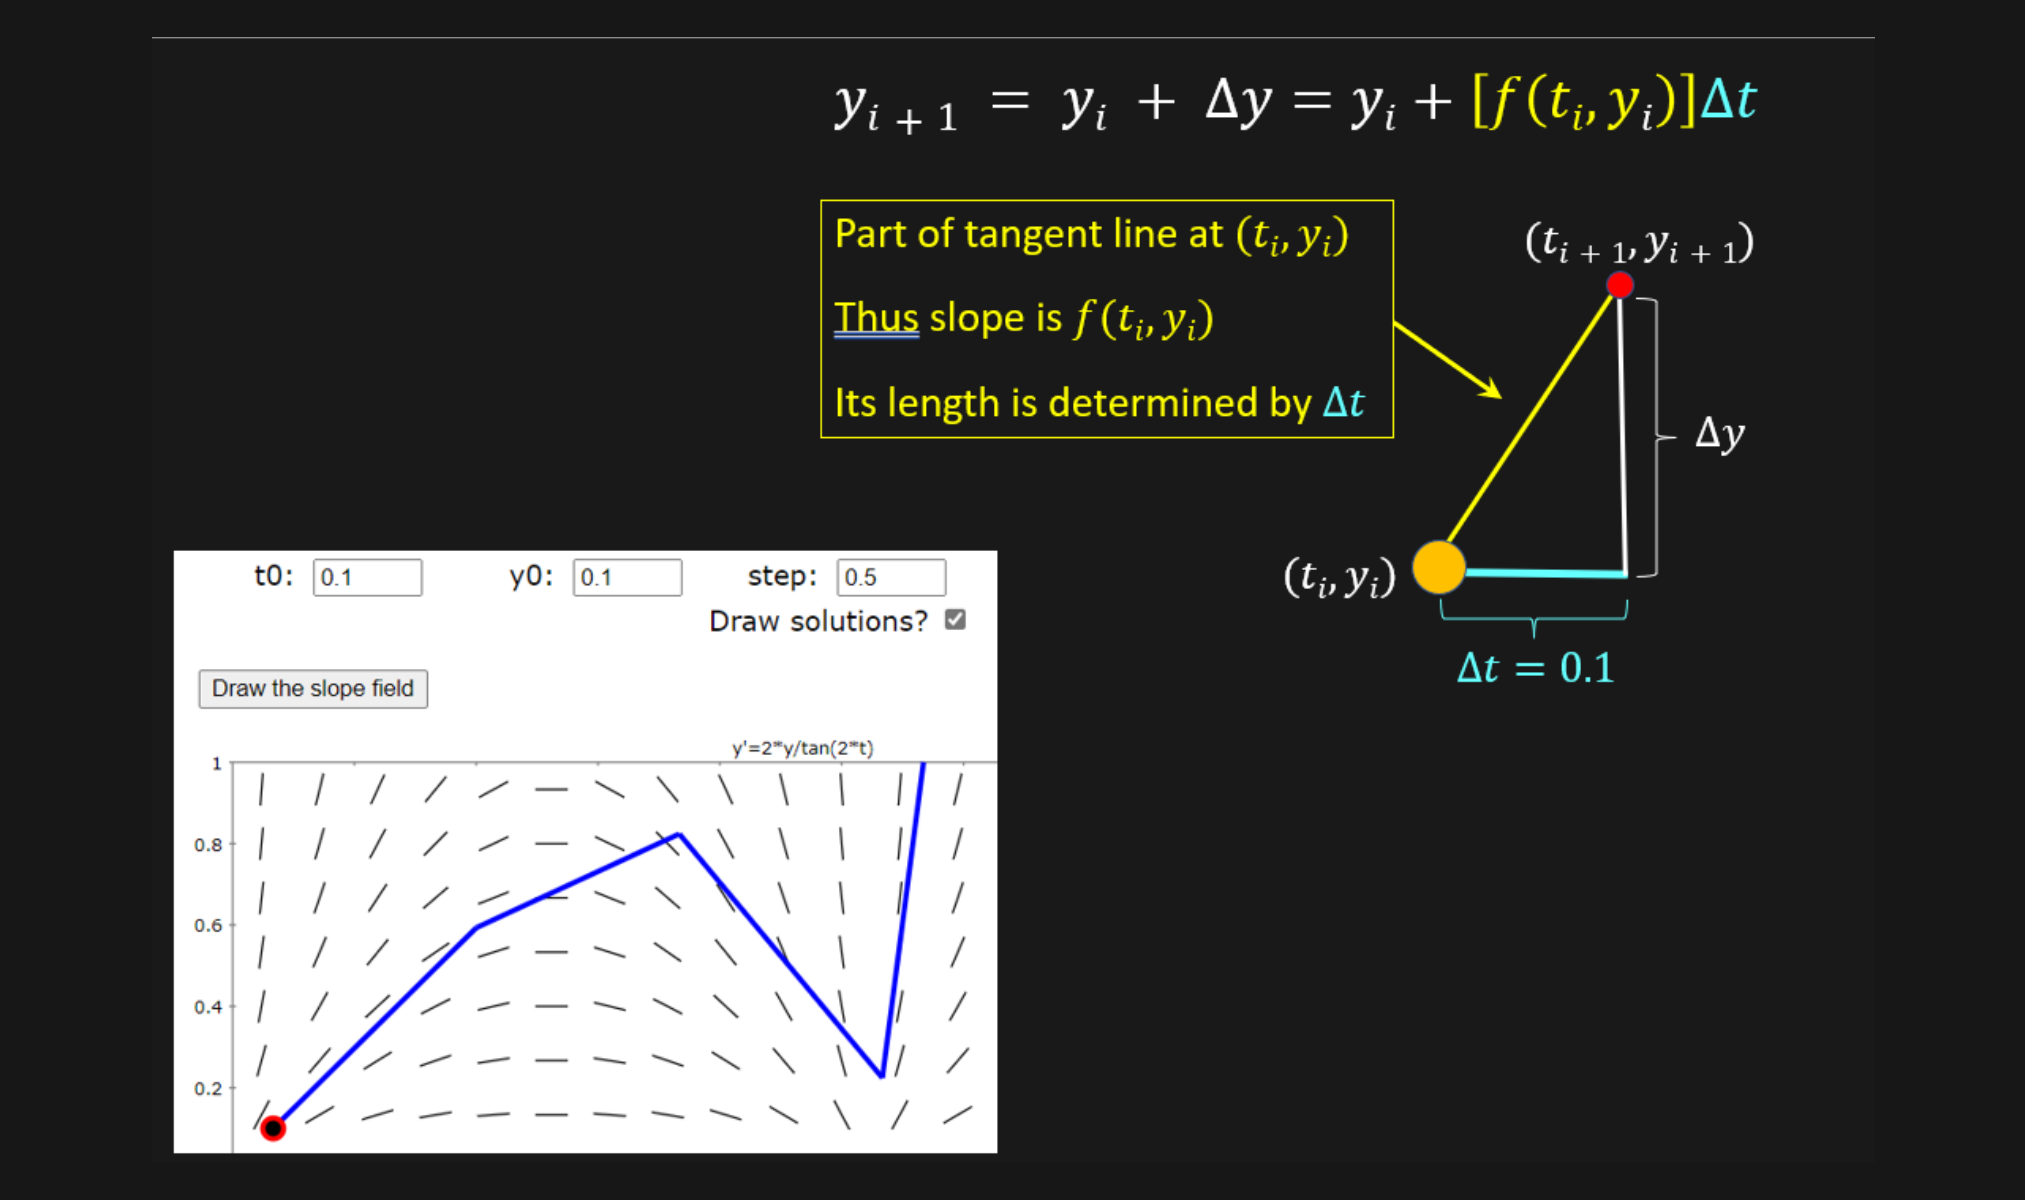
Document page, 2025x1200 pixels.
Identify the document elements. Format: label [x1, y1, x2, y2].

picture [152, 37, 1875, 1163]
